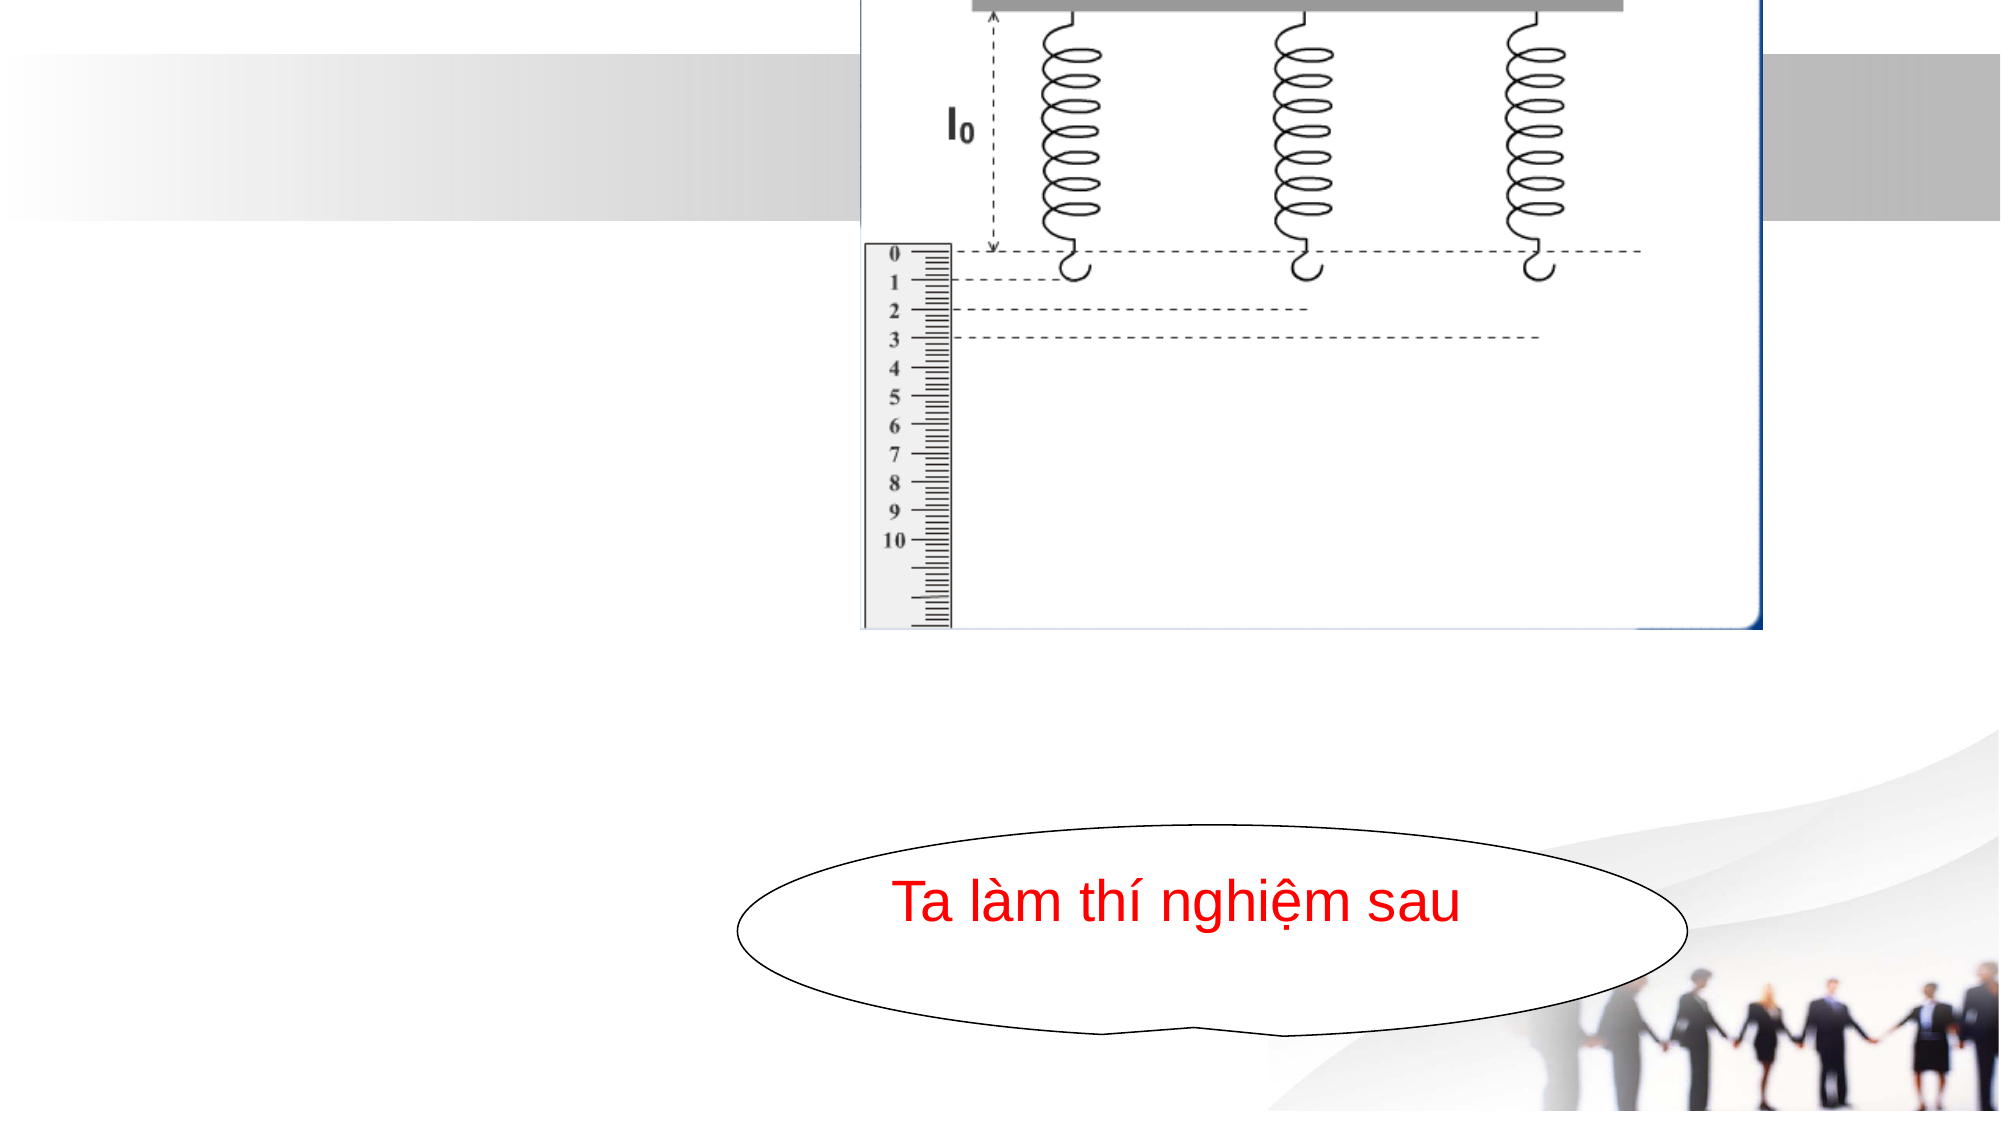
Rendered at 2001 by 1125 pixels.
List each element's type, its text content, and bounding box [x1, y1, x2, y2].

picture [860, 0, 1763, 630]
text_box Ta làm thí nghiệm sau [737, 824, 1688, 1037]
picture [1268, 728, 1999, 1111]
